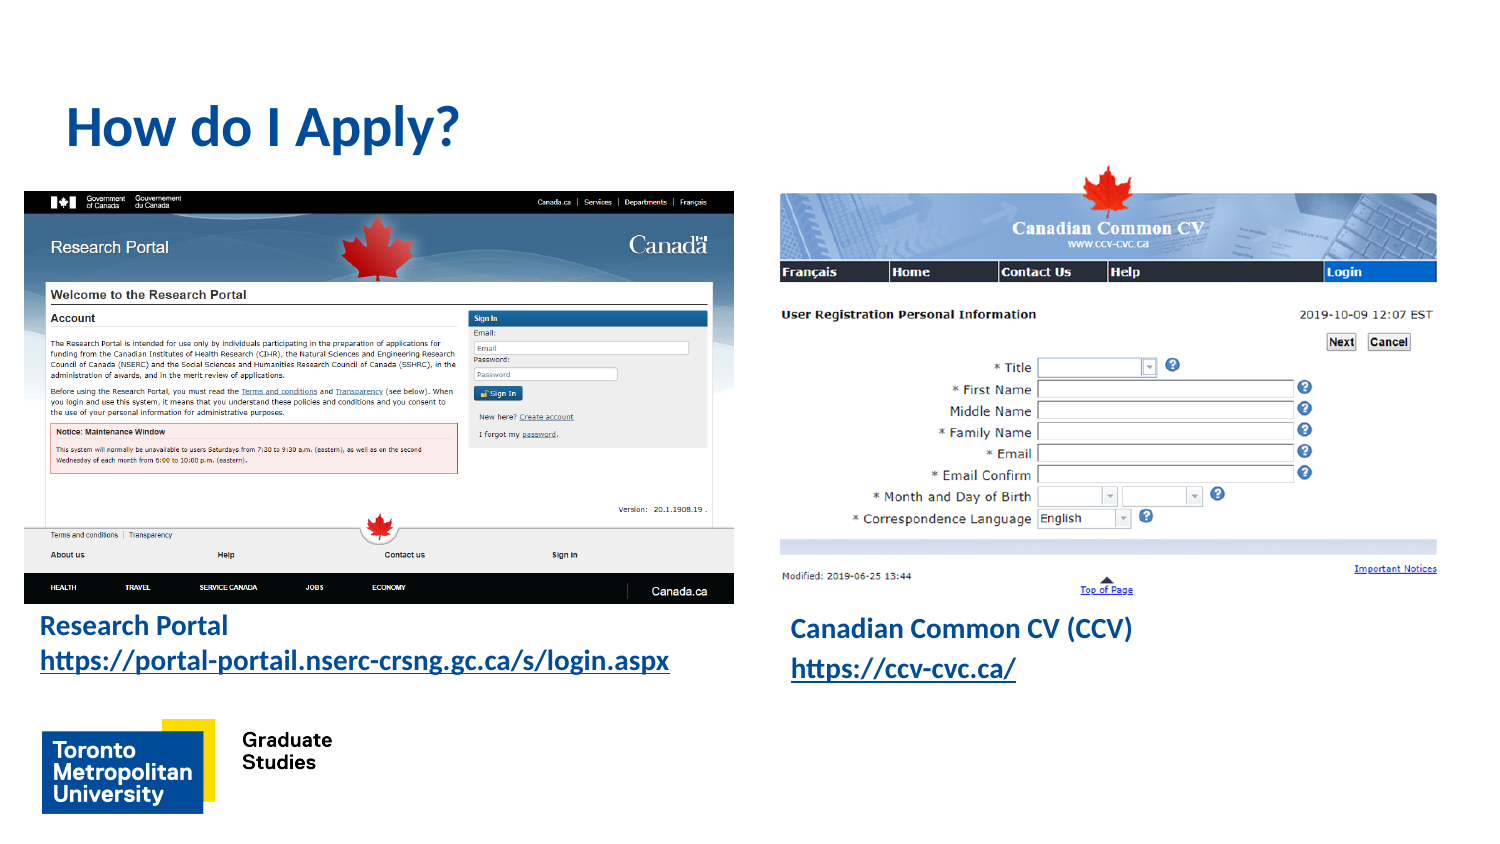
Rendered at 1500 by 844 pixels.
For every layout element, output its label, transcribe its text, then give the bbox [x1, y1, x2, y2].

picture [758, 154, 1476, 615]
title How do I Apply? [51, 72, 1449, 167]
picture [42, 719, 332, 814]
picture [24, 191, 734, 605]
text_box Canadian Common CV (CCV) https://ccv-cvc.ca/ [775, 623, 1475, 702]
text_box Research Portal https://portal-portail.nserc-crsng.gc.ca/s/login.aspx [24, 611, 734, 667]
